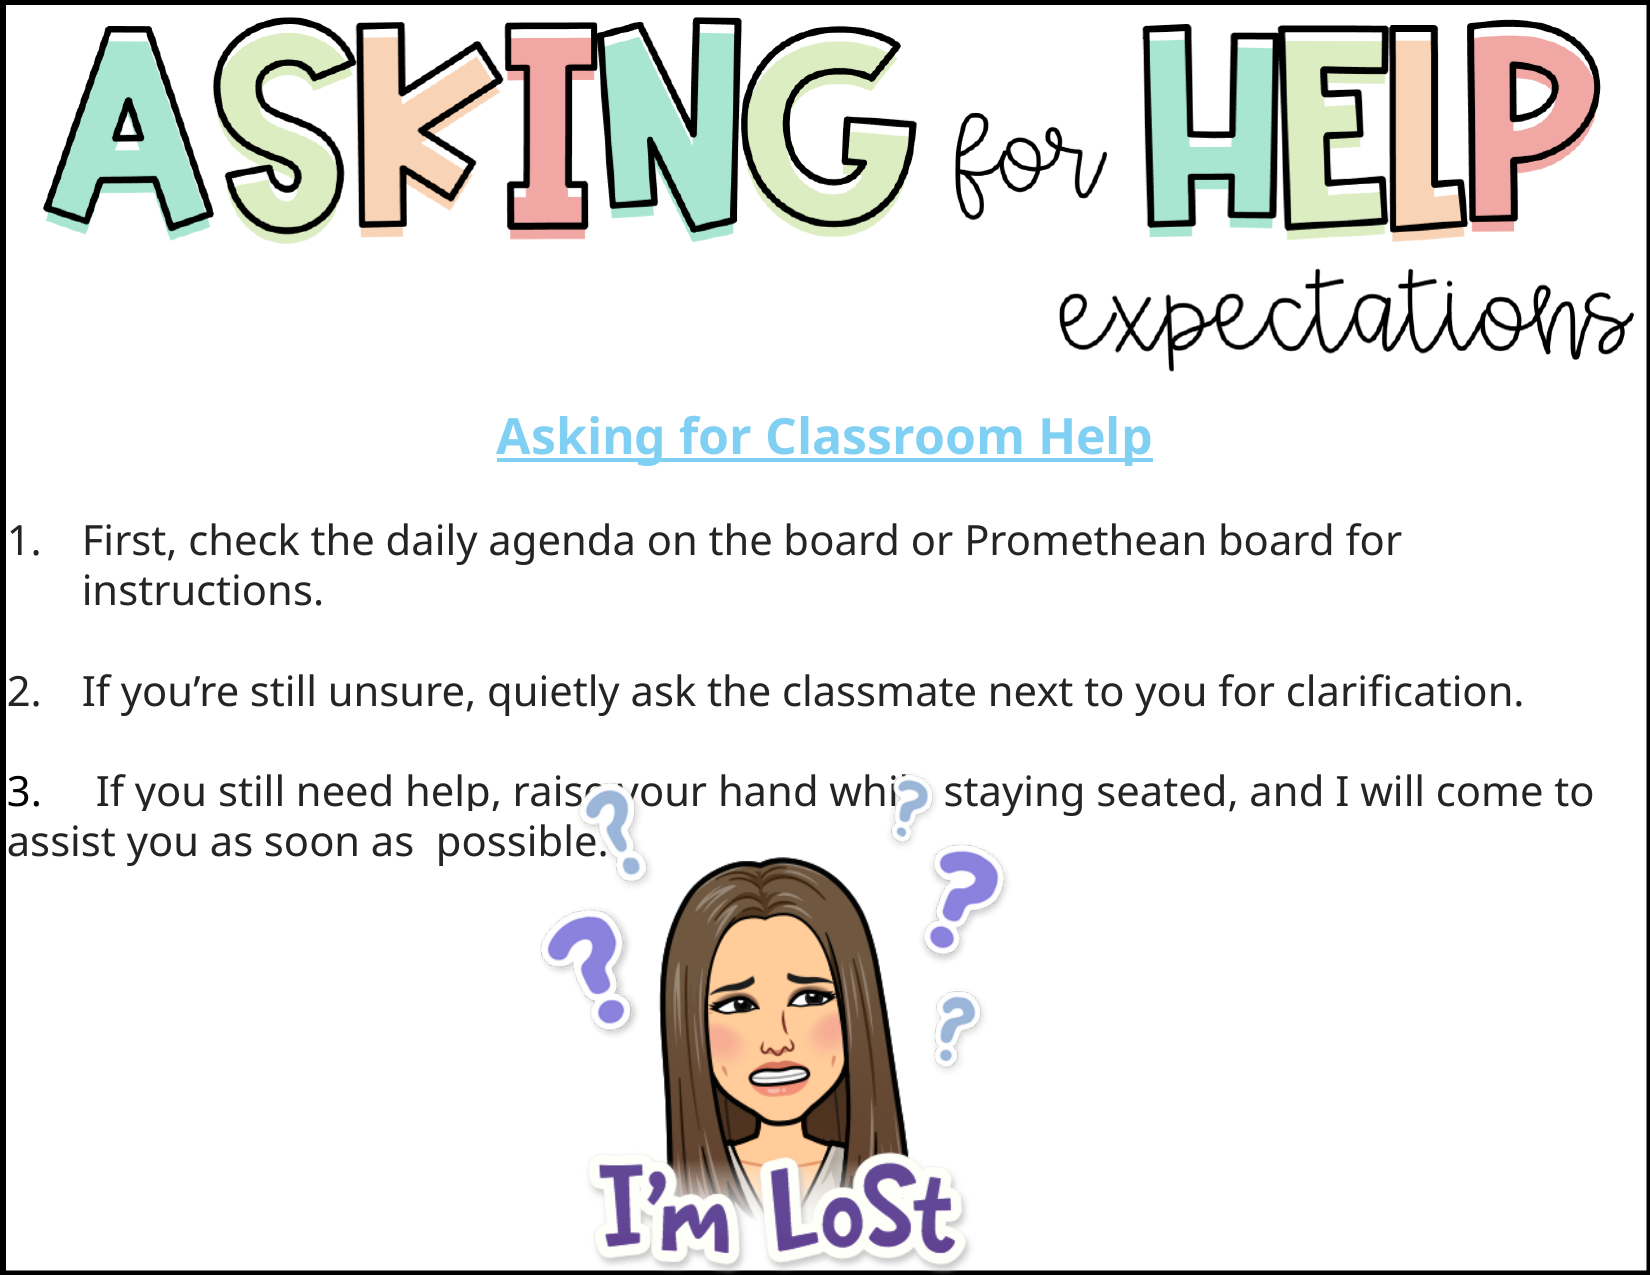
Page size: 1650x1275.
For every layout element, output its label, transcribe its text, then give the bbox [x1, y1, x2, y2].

picture [0, 762, 1650, 1275]
picture [0, 0, 1650, 396]
text_box Asking for Classroom Help First, check the daily agenda on the board or Promethean board for instructions. If you’re still unsure, quietly ask the classmate next to you for clarification. 3. If you still need help, raise your hand while staying seated, and I will come to assist you as soon as possible. [0, 396, 1650, 922]
